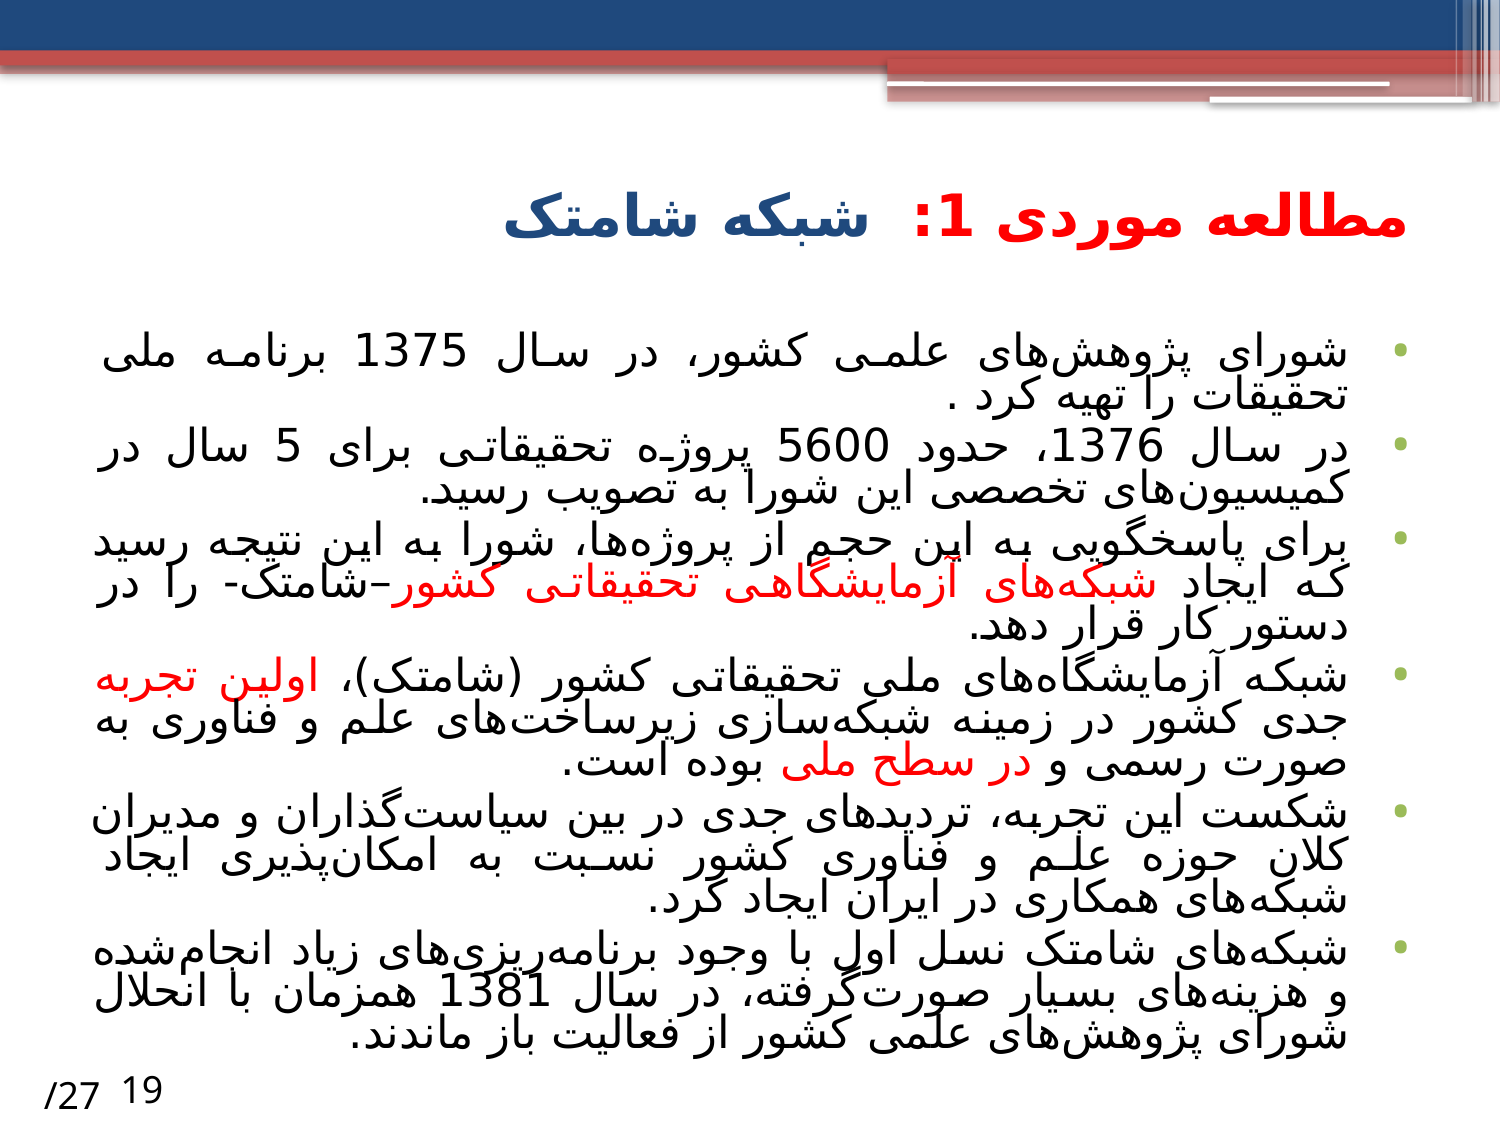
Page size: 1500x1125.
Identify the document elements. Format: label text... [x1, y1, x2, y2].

title مطالعه موردی 1: شبکه شامتک [75, 125, 1425, 301]
list شورای پژوهش‌های علمی کشور، در سال 1375 برنامه ملی تحقیقات را تهیه کرد . در سال 1376، حدود 5600 پروژه تحقیقاتی برای 5 سال در کمیسیون‌‌‌های تخصصی این شورا به تصویب رسید. برای پاسخگویی به این حجم از پروژه‌ها، شورا به این نتیجه رسید که ایجاد شبکه‌های آزمایشگاهی تحقیقاتی کشور–شامتک- را در دستور کار قرار دهد. شبکه آزمایشگاه‌های ملی تحقیقاتی کشور (شامتک)، اولین تجربه جدی کشور در زمینه شبکه‌سازی زیرساخت‌های علم و فناوری به صورت رسمی و در سطح ملی بوده است. شکست این تجربه، تردیدهای جدی در بین سیاست‌گذاران و مدیران کلان حوزه علم و فناوری کشور نسبت به امکان‌پذیری ایجاد شبکه‌های همکاری در ایران ایجاد کرد. شبکه‌های شامتک نسل اول با وجود برنامه‌ریزی‌های زیاد انجام‌شده و هزینه‌های بسیار صورت‌گرفته، در سال 1381 همزمان با انحلال شورای پژوهش‌های علمی کشور از فعالیت باز ماندند. [75, 326, 1425, 1079]
slide_number 19 [116, 1065, 179, 1125]
footer /27 [0, 1064, 116, 1125]
